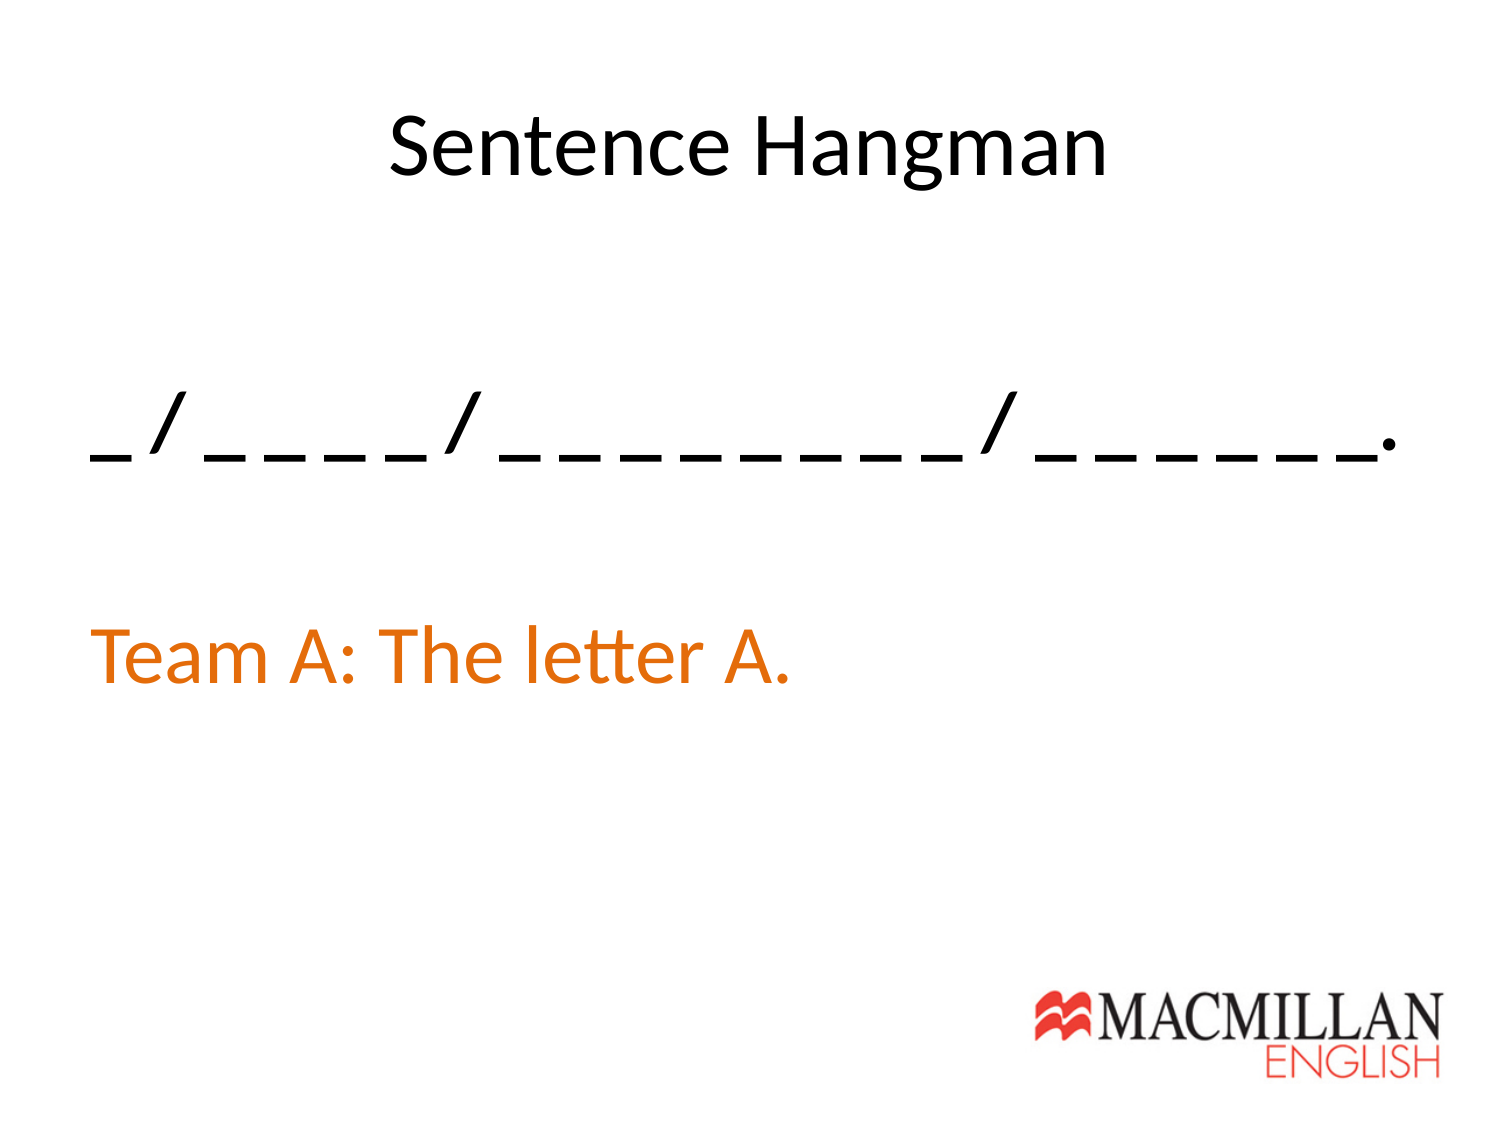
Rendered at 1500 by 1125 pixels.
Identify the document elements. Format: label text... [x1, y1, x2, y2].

list _ / _ _ _ _ / _ _ _ _ _ _ _ _ / _ _ _ _ _ _. Team A: The letter A. [75, 262, 1425, 1005]
title Sentence Hangman [75, 45, 1425, 233]
picture [1024, 987, 1448, 1085]
